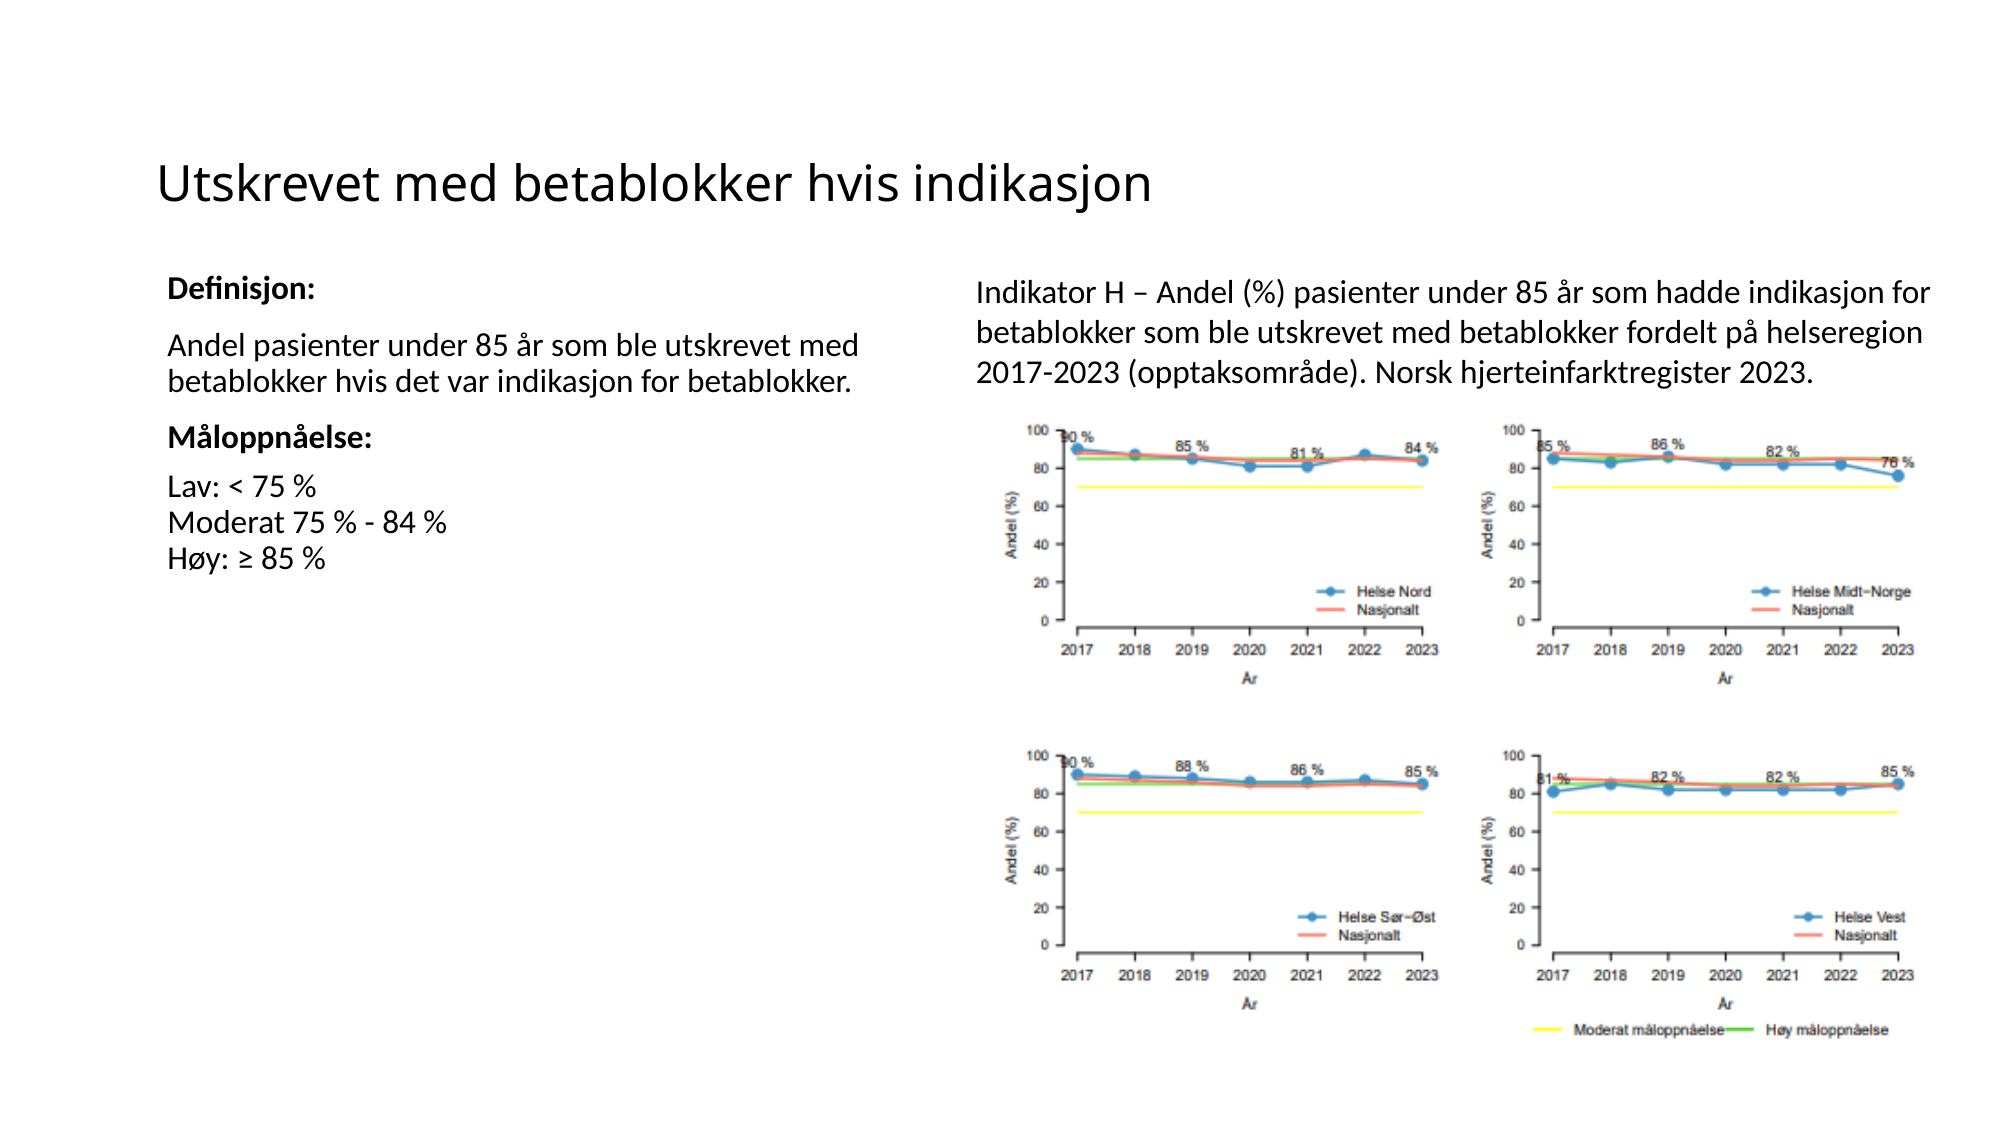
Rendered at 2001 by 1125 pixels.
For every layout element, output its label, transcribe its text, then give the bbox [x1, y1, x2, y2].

picture [982, 399, 1956, 1070]
text_box Indikator H – Andel (%) pasienter under 85 år som hadde indikasjon for betablokker som ble utskrevet med betablokker fordelt på helseregion 2017-2023 (opptaksområde). Norsk hjerteinfarktregister 2023. [961, 263, 1950, 398]
text_box Utskrevet med betablokker hvis indikasjon [141, 76, 1867, 295]
list Definisjon: Andel pasienter under 85 år som ble utskrevet med betablokker hvis det var indikasjon for betablokker. Måloppnåelse: Lav: < 75 % Moderat 75 % - 84 % Høy: ≥ 85 % [152, 263, 924, 1125]
